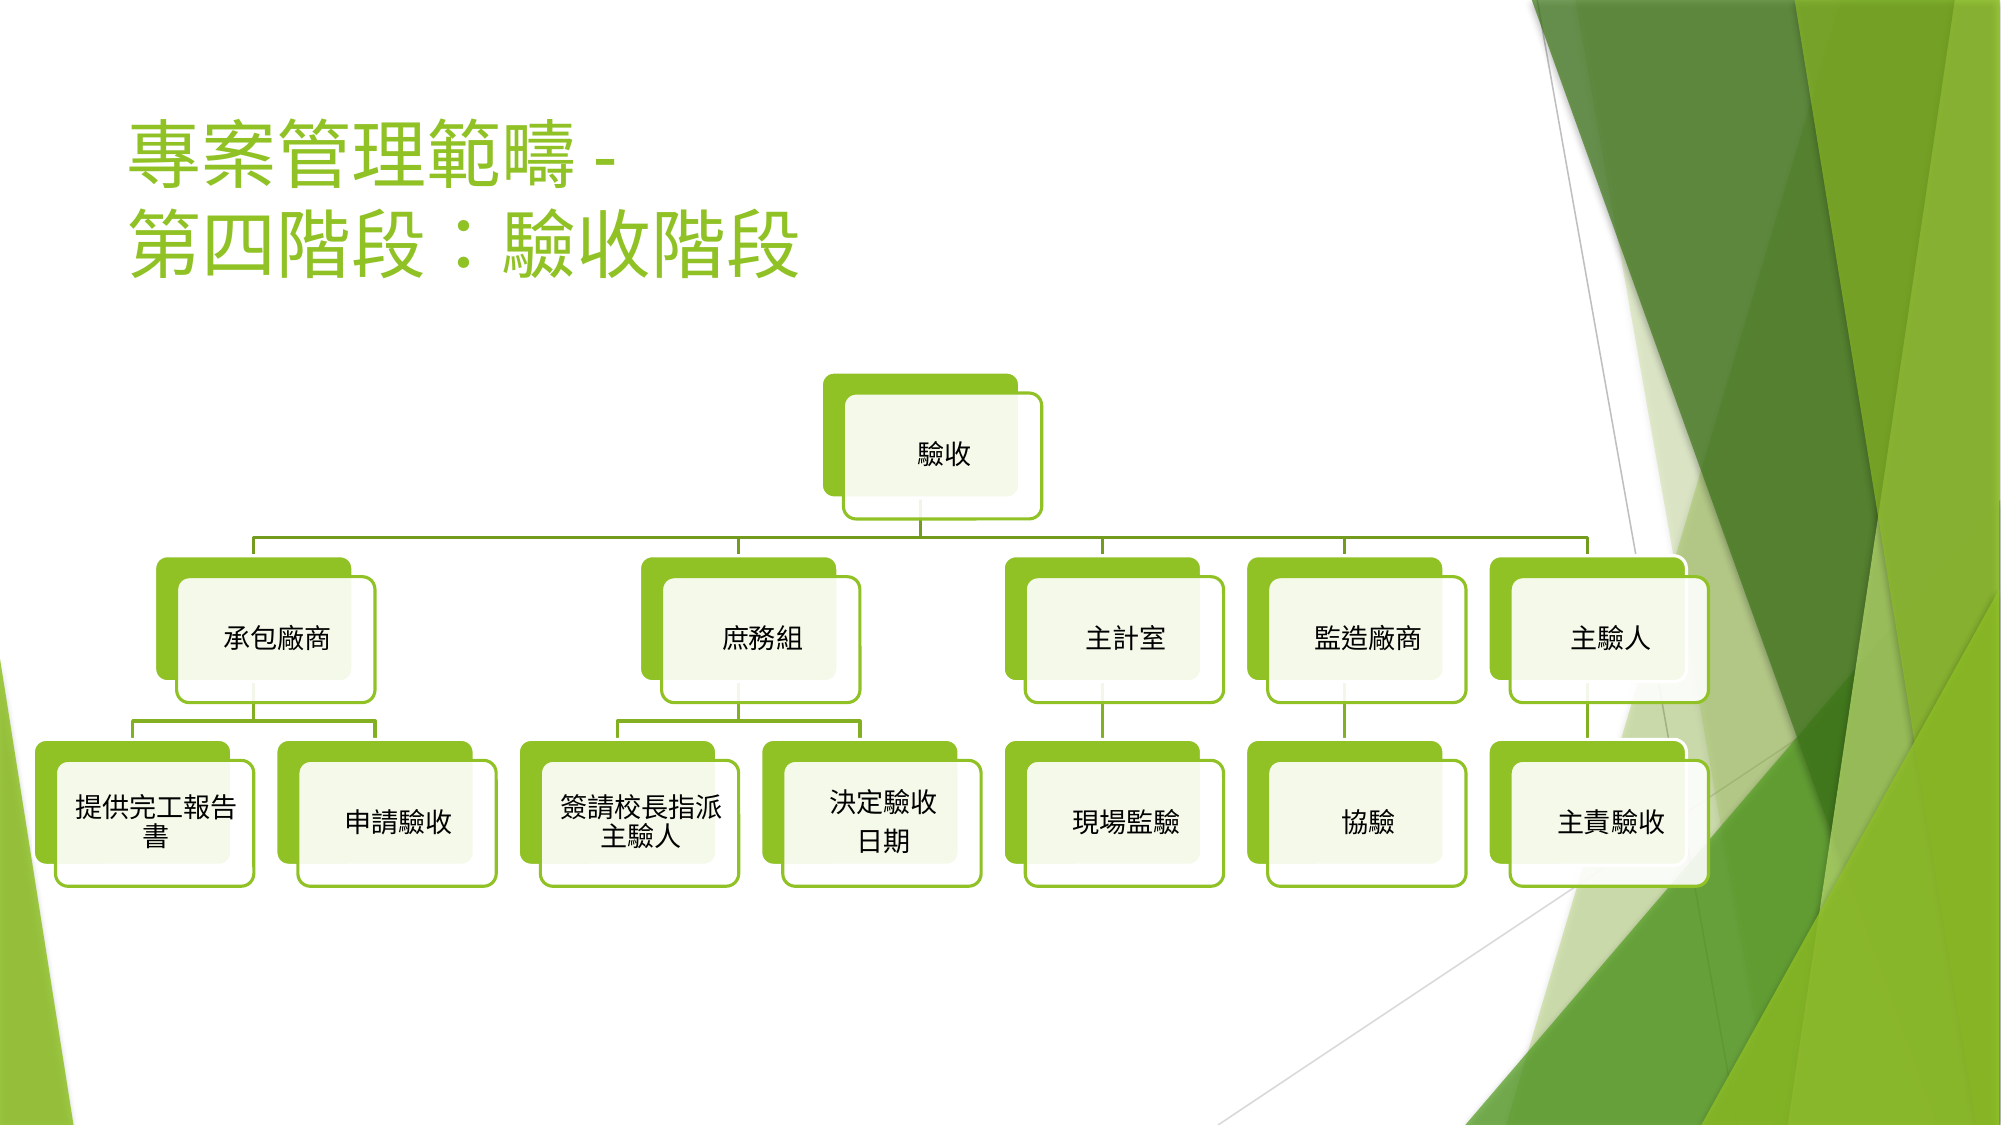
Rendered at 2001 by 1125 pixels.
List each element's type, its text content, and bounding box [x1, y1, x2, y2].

title 專案管理範疇- 第四階段：驗收階段 [111, 99, 1522, 207]
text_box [31, 207, 1711, 1051]
